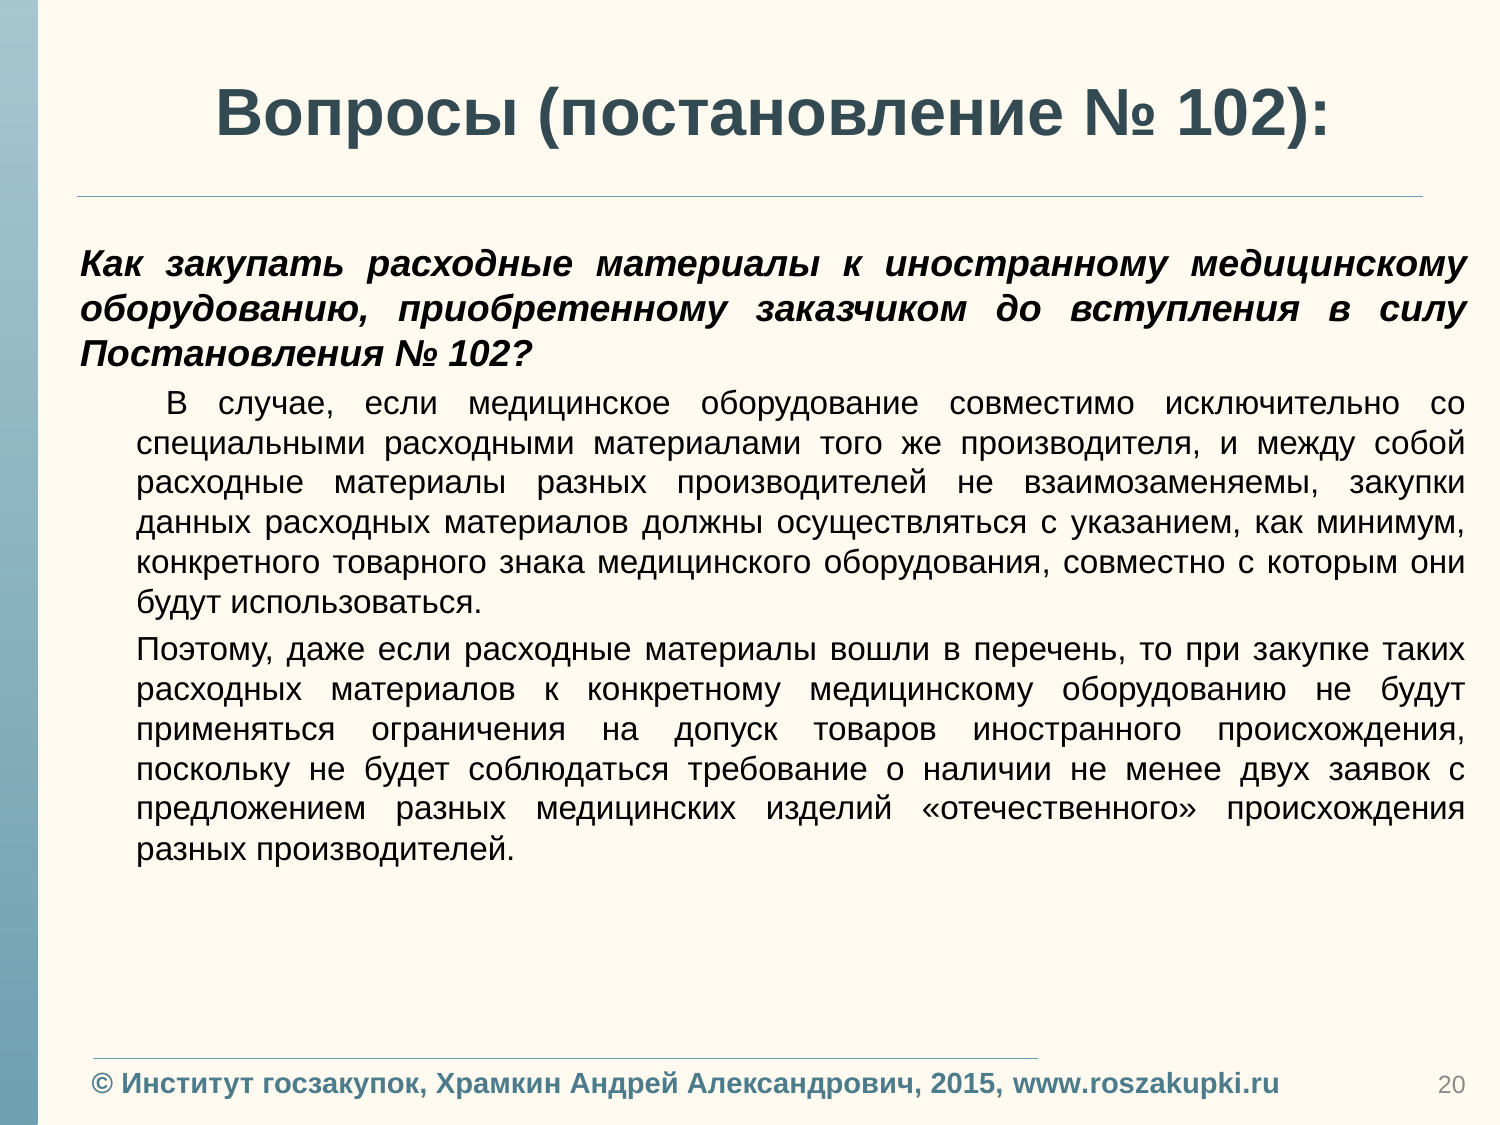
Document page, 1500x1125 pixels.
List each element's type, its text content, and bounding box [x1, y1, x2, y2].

title Вопросы (постановление № 102): [76, 43, 1471, 173]
list Как закупать расходные материалы к иностранному медицинскому оборудованию, приобретенному заказчиком до вступления в силу Постановления № 102? В случае, если медицинское оборудование совместимо исключительно со специальными расходными материалами того же производителя, и между собой расходные материалы разных производителей не взаимозаменяемы, закупки данных расходных материалов должны осуществляться с указанием, как минимум, конкретного товарного знака медицинского оборудования, совместно с которым они будут использоваться. Поэтому, даже если расходные материалы вошли в перечень, то при закупке таких расходных материалов к конкретному медицинскому оборудованию не будут применяться ограничения на допуск товаров иностранного происхождения, поскольку не будет соблюдаться требование о наличии не менее двух заявок с предложением разных медицинских изделий «отечественного» происхождения разных производителей. [64, 231, 1483, 1006]
